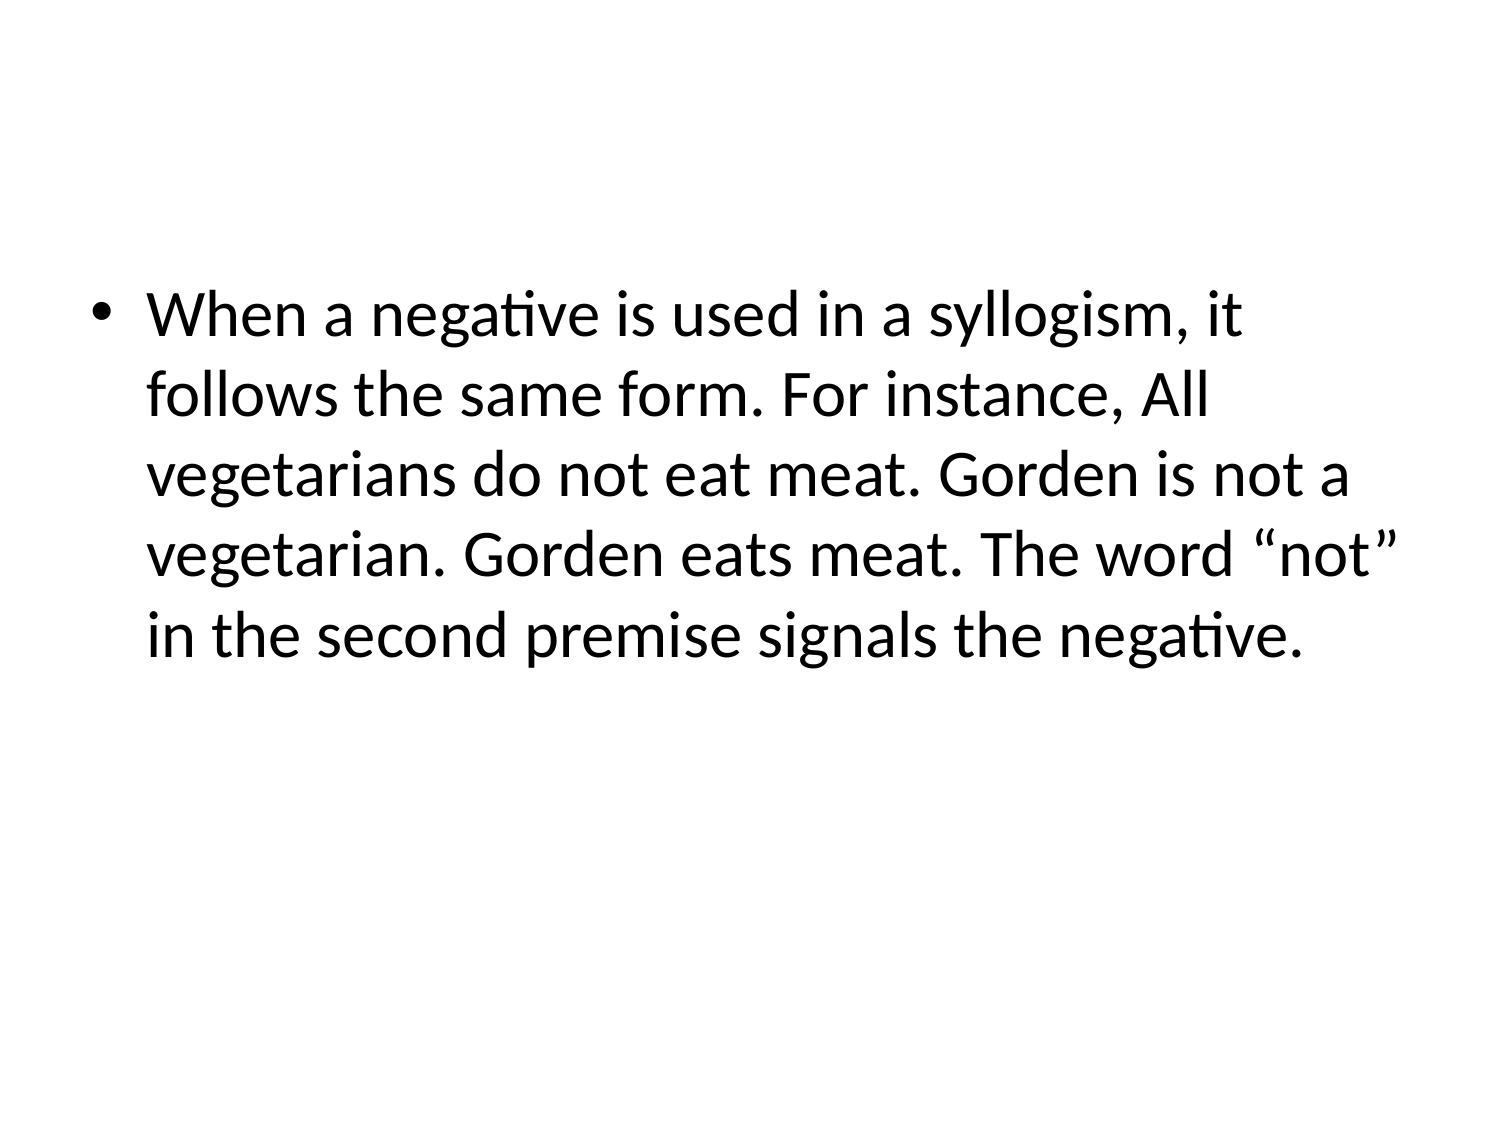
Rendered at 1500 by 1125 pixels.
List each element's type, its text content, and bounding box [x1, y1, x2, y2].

list When a negative is used in a syllogism, it follows the same form. For instance, All vegetarians do not eat meat. Gorden is not a vegetarian. Gorden eats meat. The word “not” in the second premise signals the negative. [75, 262, 1425, 1005]
